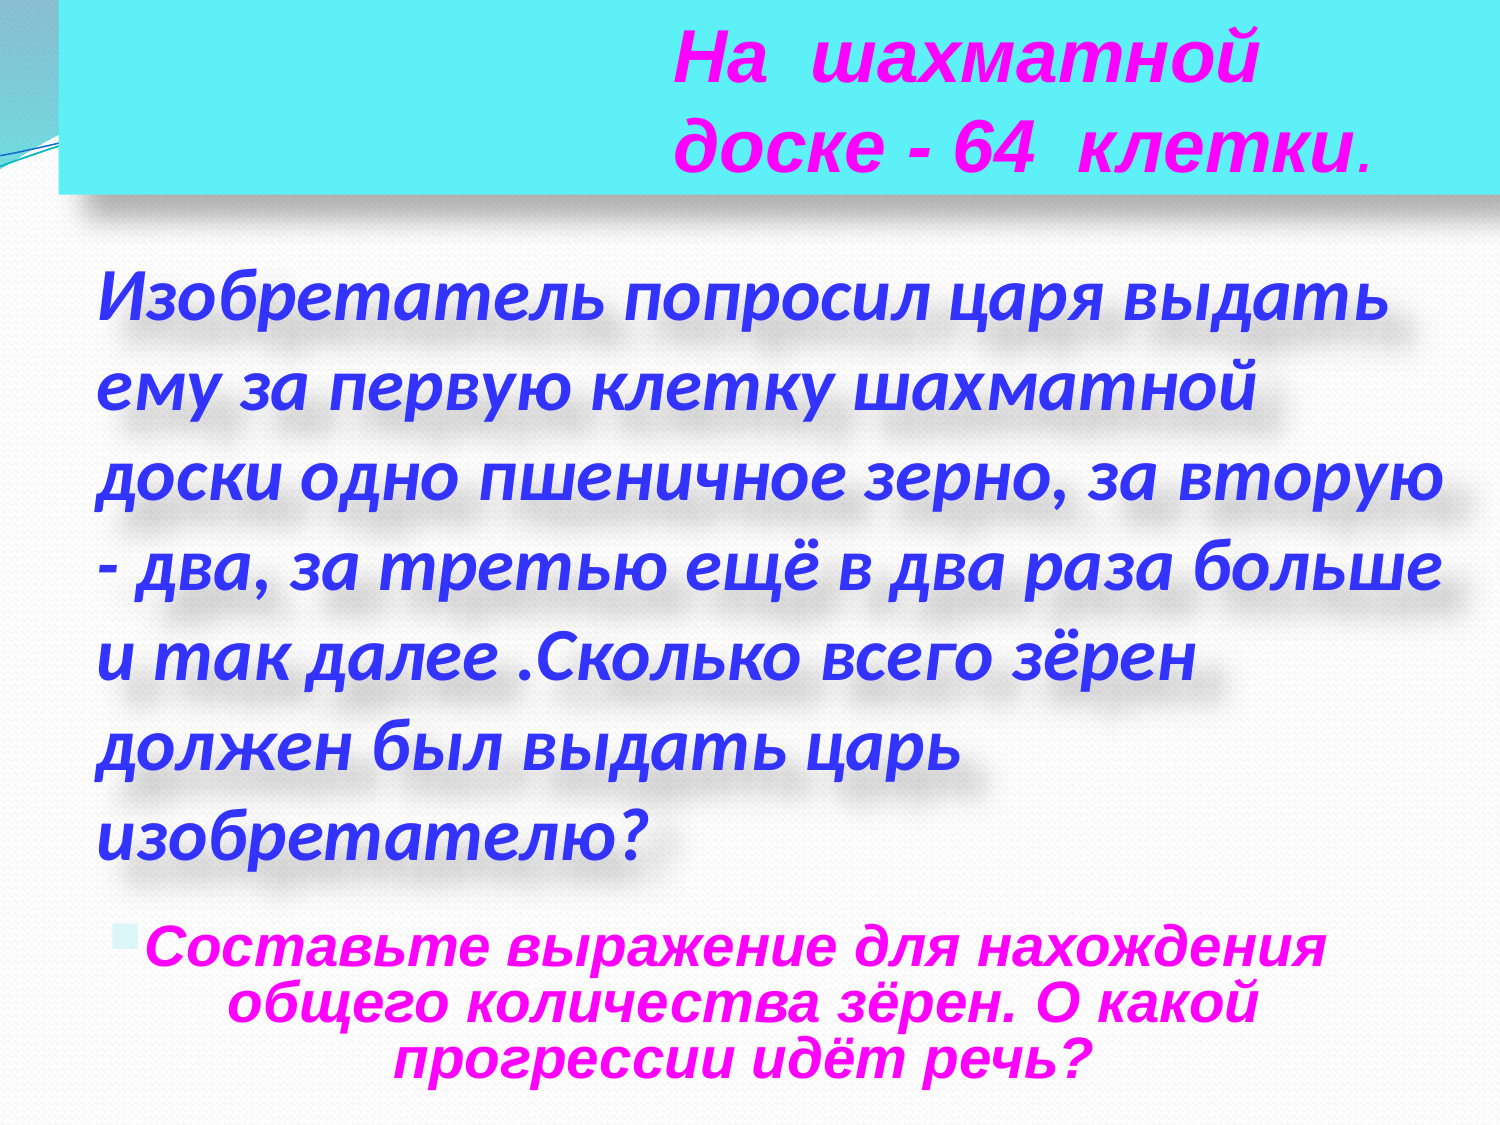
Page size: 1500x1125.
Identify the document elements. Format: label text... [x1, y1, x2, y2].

text_box Составьте выражение для нахождения общего количества зёрен. О какой прогрессии идёт речь? [0, 913, 1453, 1125]
text_box Изобретатель попросил царя выдать ему за первую клетку шахматной доски одно пшеничное зерно, за вторую - два, за третью ещё в два раза больше и так далее .Сколько всего зёрен должен был выдать царь изобретателю? [81, 237, 1465, 883]
text_box На шахматной доске - 64 клетки. [58, 0, 1500, 195]
